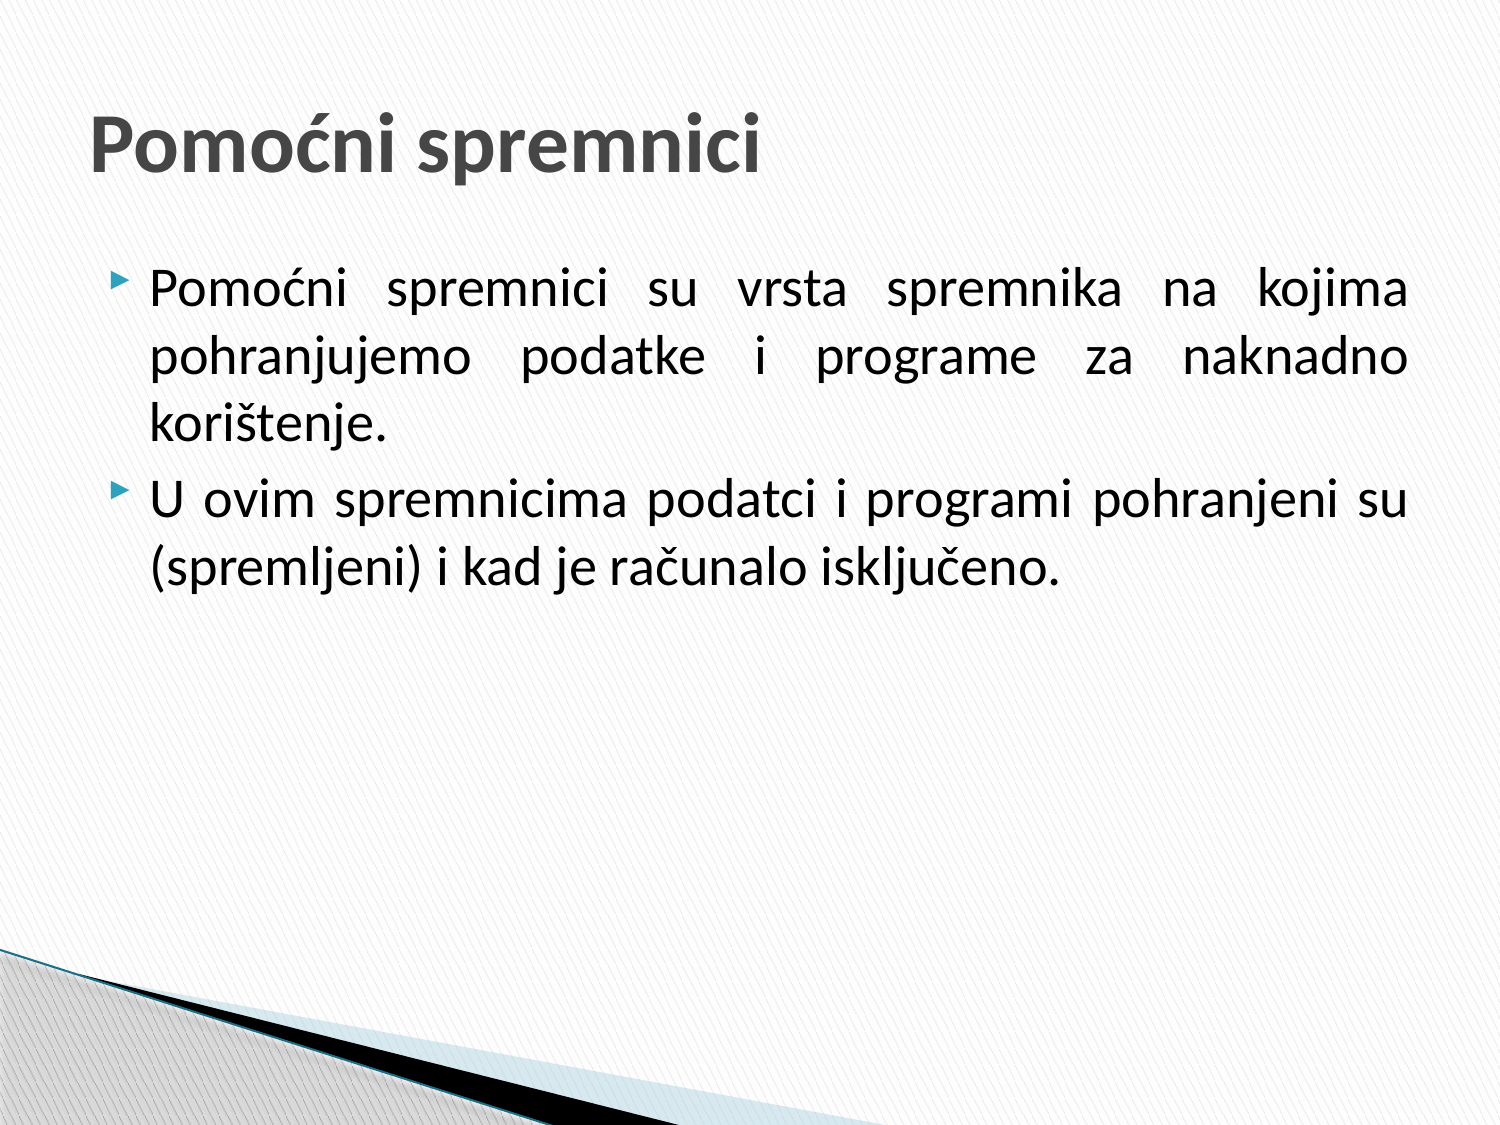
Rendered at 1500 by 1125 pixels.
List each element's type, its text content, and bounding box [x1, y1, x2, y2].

title Pomoćni spremnici [75, 45, 1425, 233]
list Pomoćni spremnici su vrsta spremnika na kojima pohranjujemo podatke i programe za naknadno korištenje. U ovim spremnicima podatci i programi pohranjeni su (spremljeni) i kad je računalo isključeno. [75, 243, 1425, 986]
